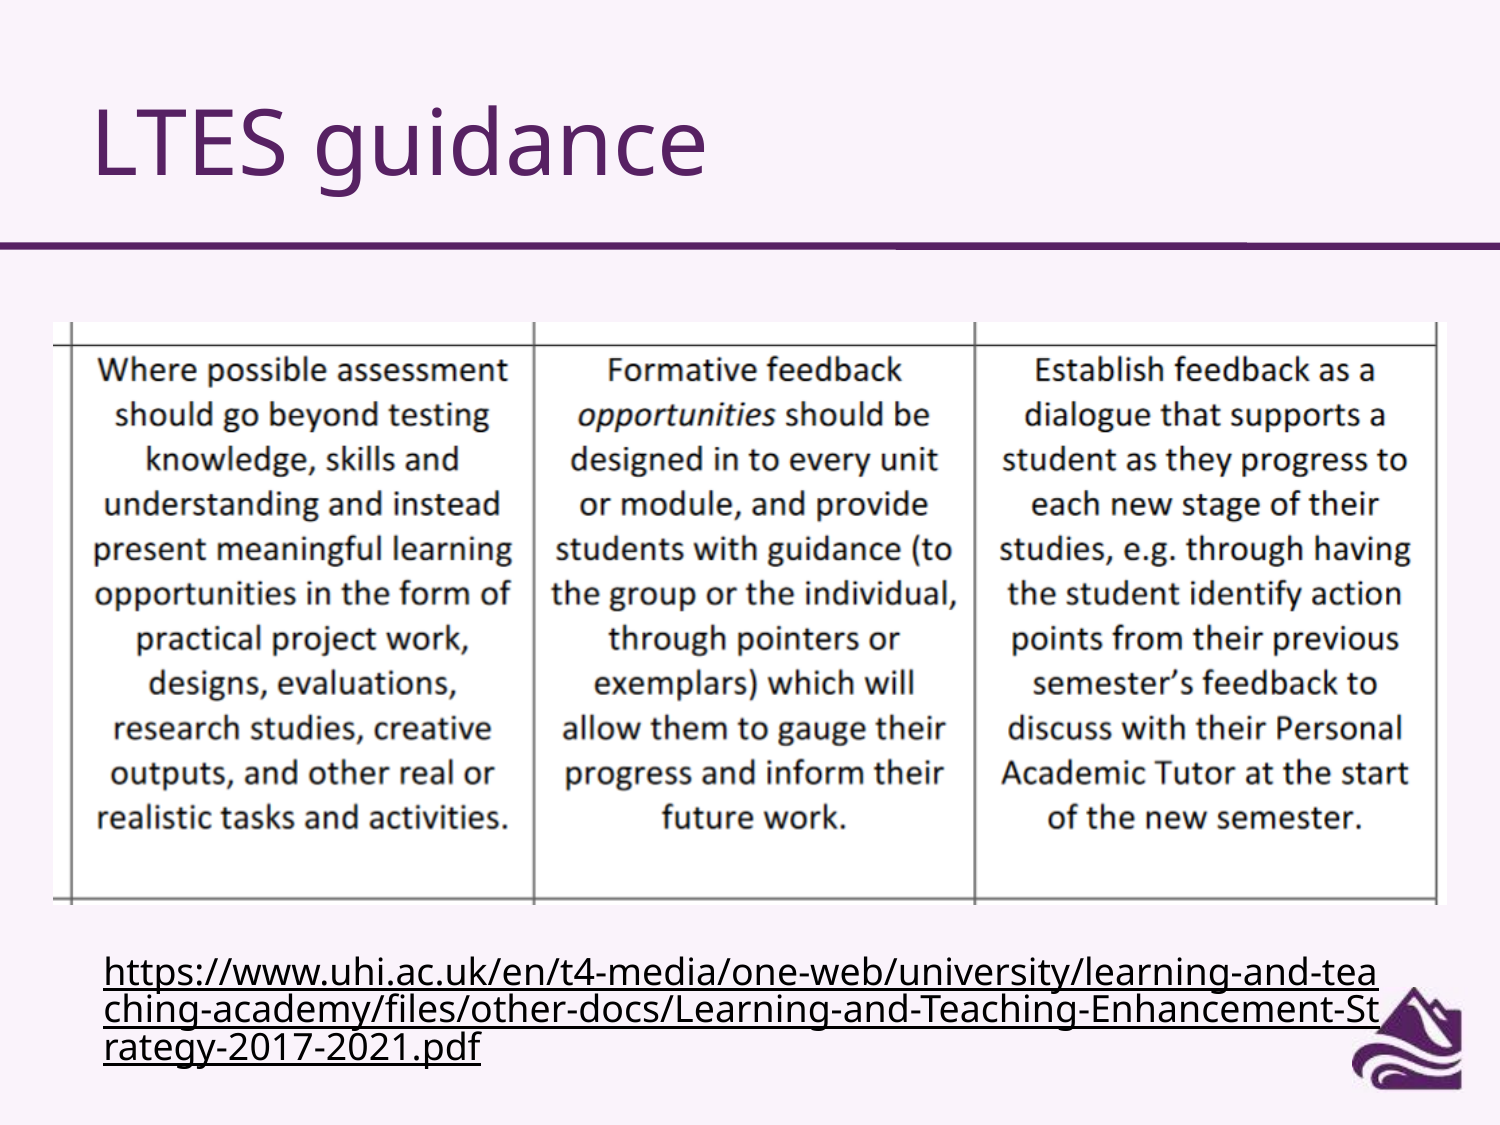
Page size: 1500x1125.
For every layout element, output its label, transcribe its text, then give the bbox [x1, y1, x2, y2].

picture [1352, 987, 1468, 1093]
text_box https://www.uhi.ac.uk/en/t4-media/one-web/university/learning-and-teaching-academy/files/other-docs/Learning-and-Teaching-Enhancement-Strategy-2017-2021.pdf [88, 940, 1405, 1052]
title LTES guidance [74, 44, 1426, 233]
picture [52, 322, 1448, 906]
